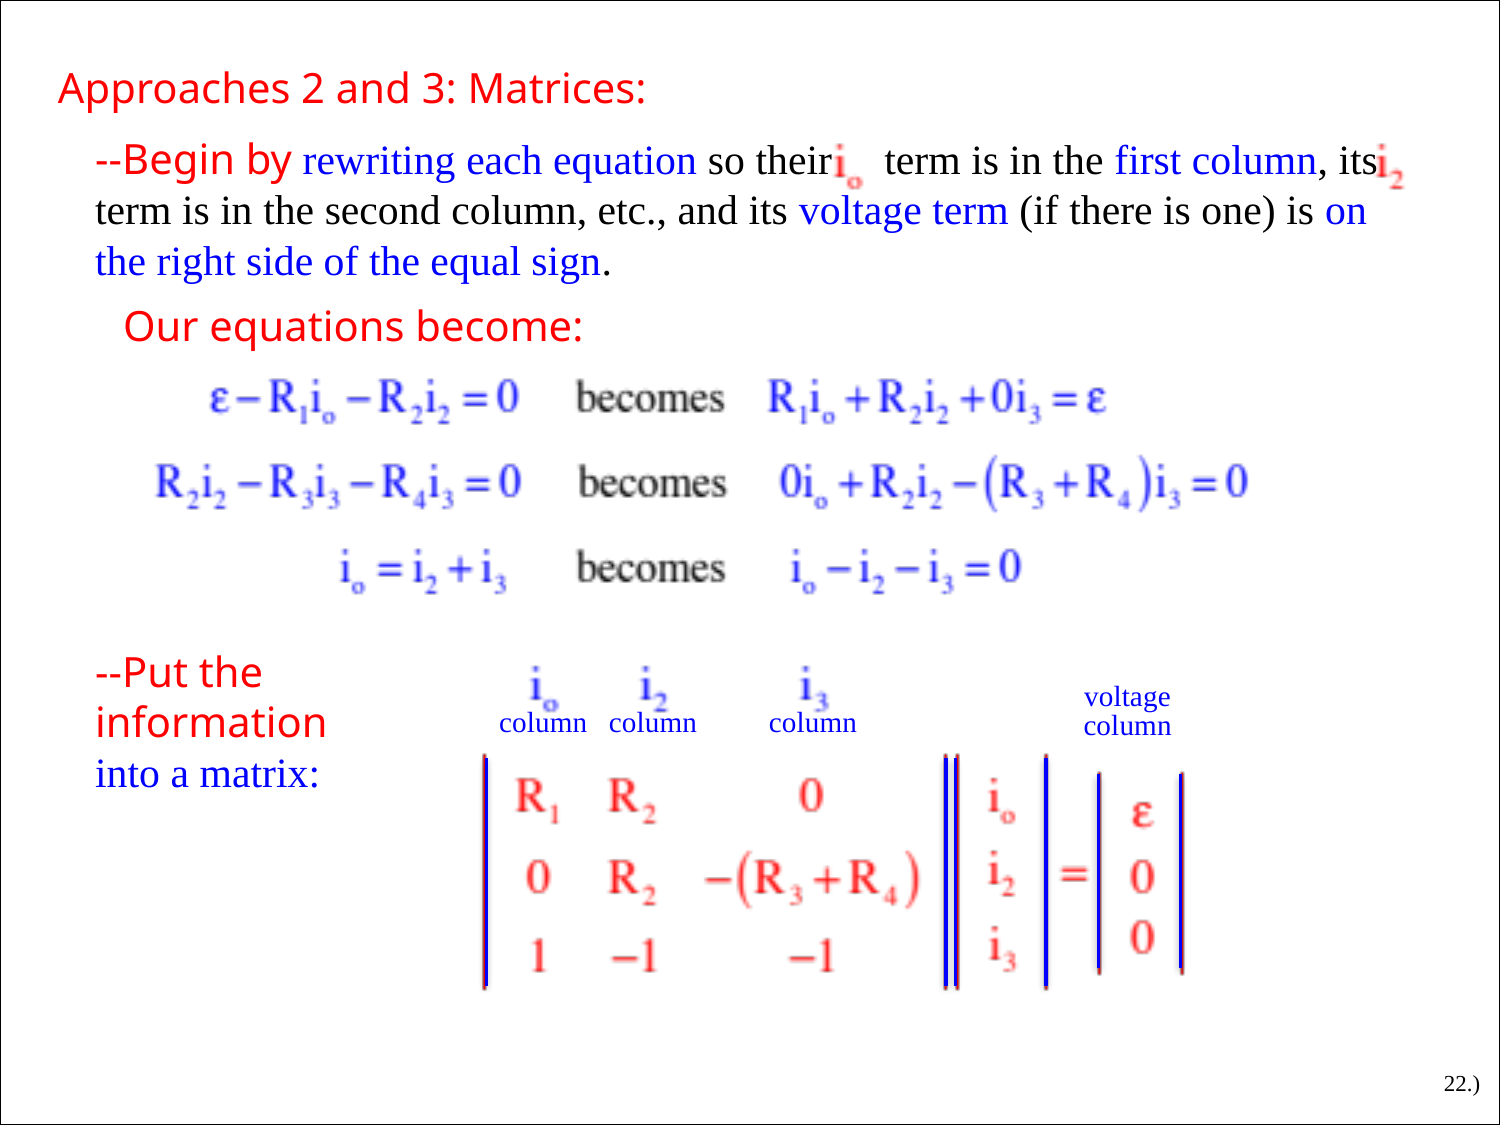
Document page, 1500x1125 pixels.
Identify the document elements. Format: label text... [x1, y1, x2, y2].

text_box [792, 658, 833, 716]
text_box [0, 0, 1500, 1125]
text_box column [594, 696, 713, 745]
text_box --Put the information into a matrix: [80, 638, 365, 804]
text_box 22.) [1430, 1061, 1495, 1103]
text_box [334, 540, 1039, 599]
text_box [523, 658, 563, 716]
text_box voltage [1069, 669, 1186, 720]
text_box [205, 371, 1145, 429]
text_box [632, 658, 673, 716]
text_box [1368, 135, 1409, 194]
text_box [827, 135, 868, 194]
text_box column [754, 696, 873, 745]
text_box Our equations become: [108, 292, 975, 358]
text_box column [484, 696, 594, 745]
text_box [149, 447, 1254, 516]
text_box column [1068, 698, 1187, 745]
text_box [478, 746, 1224, 994]
